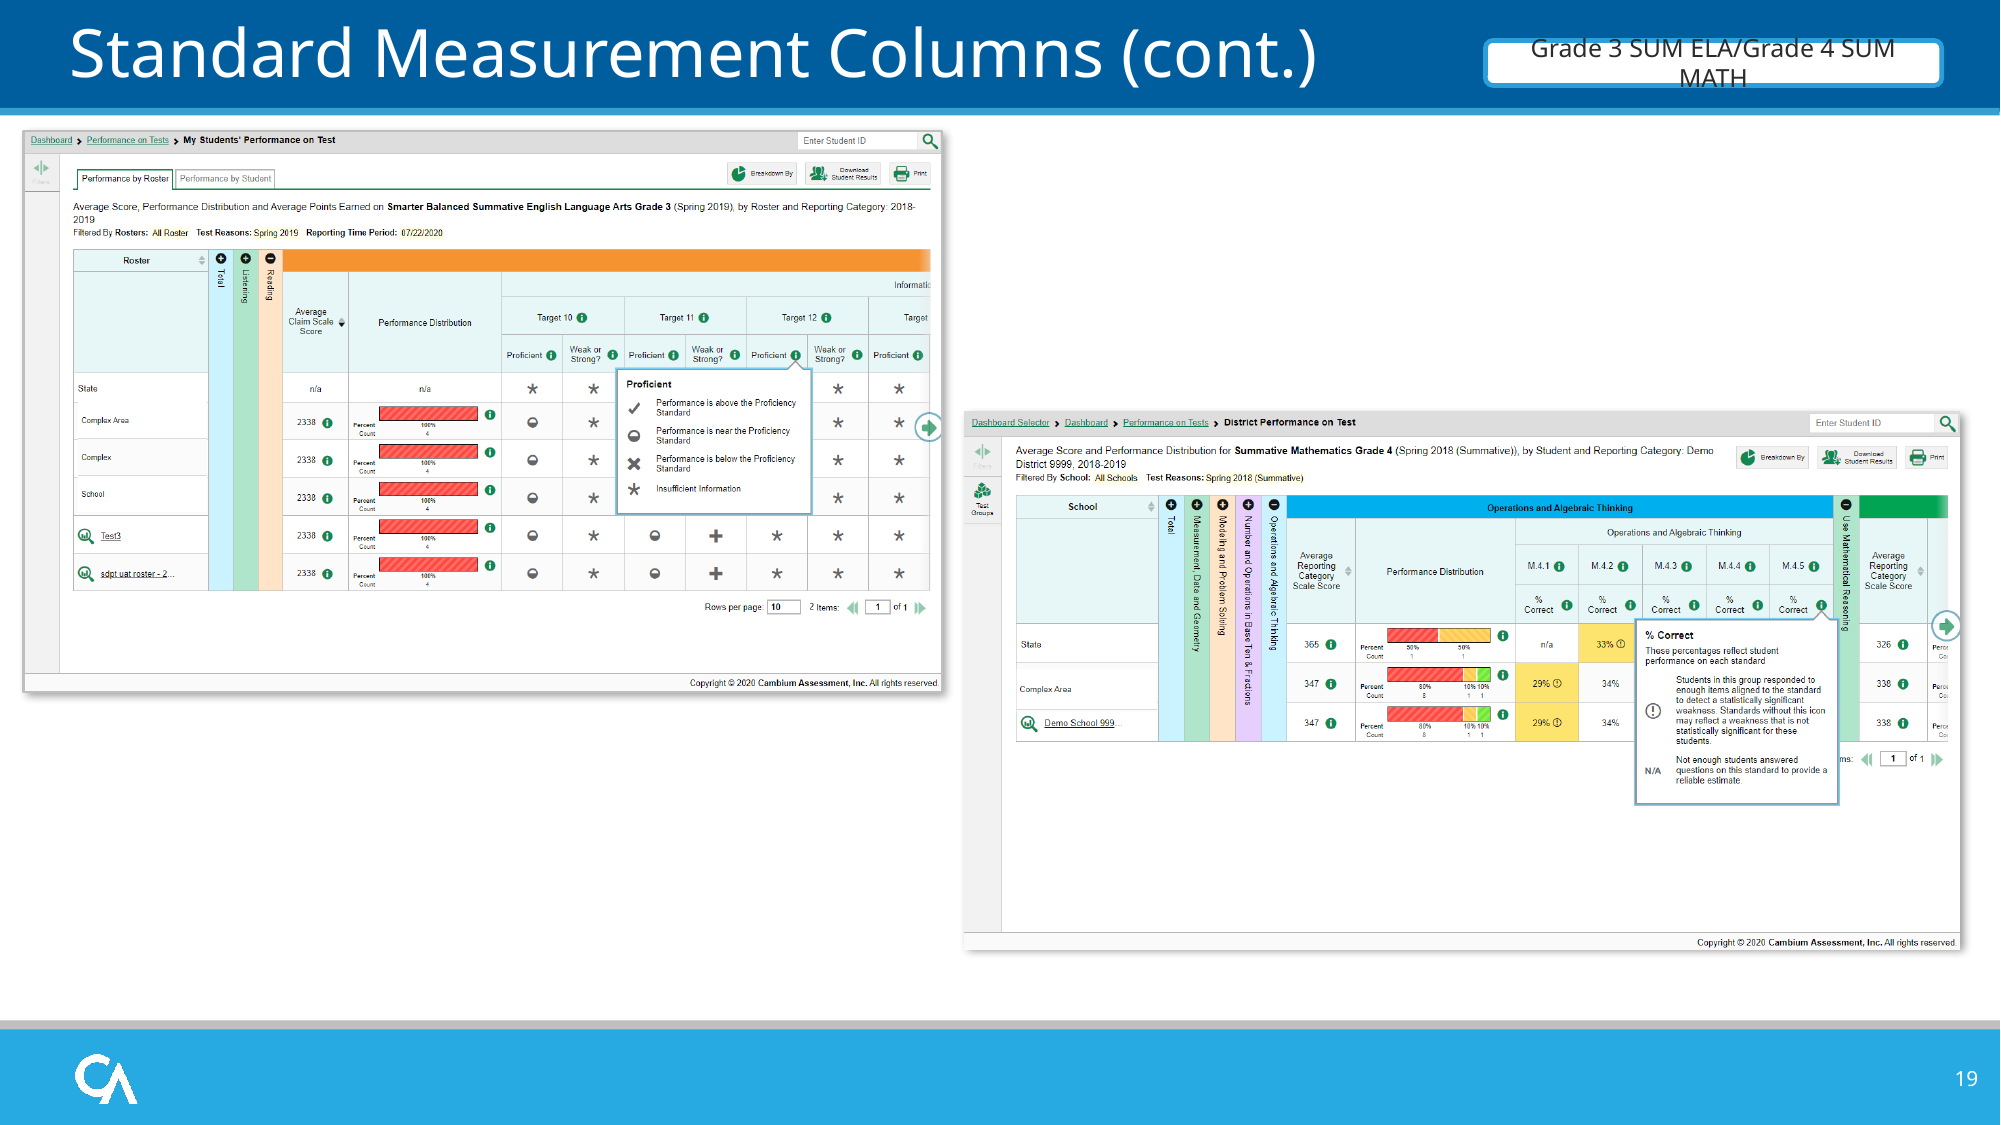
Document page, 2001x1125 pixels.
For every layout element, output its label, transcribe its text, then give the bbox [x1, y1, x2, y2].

text_box Grade 3 SUM ELA/Grade 4 SUM MATH [1484, 39, 1943, 87]
picture [964, 411, 1960, 950]
slide_number 19 [1877, 1057, 1993, 1103]
picture [75, 1054, 138, 1104]
picture [24, 131, 942, 691]
title Standard Measurement Columns (cont.) [69, 10, 1878, 96]
